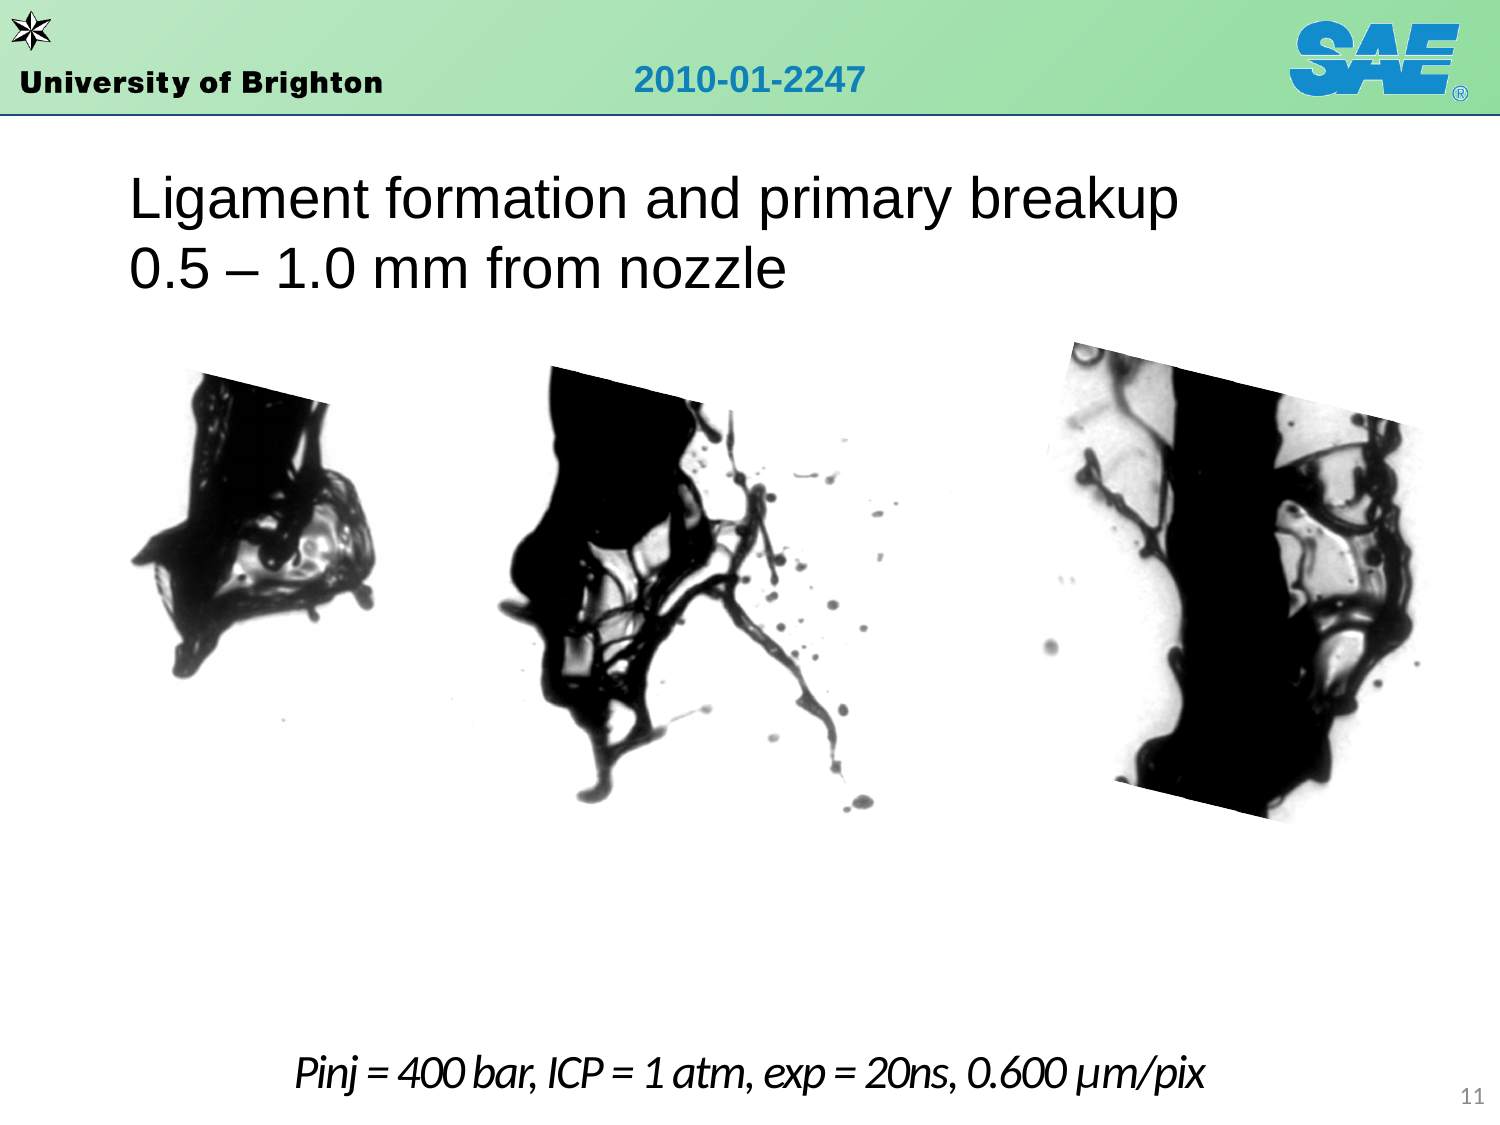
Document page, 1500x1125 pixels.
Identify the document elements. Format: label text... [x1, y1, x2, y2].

picture [459, 406, 920, 823]
title Ligament formation and primary breakup 0.5 – 1.0 mm from nozzle [114, 152, 1465, 305]
text_box Pinj = 400 bar, ICP = 1 atm, exp = 20ns, 0.600 µm/pix [86, 1040, 1414, 1098]
picture [93, 391, 426, 727]
picture [1290, 21, 1468, 101]
picture [1016, 388, 1457, 806]
picture [7, 0, 393, 110]
slide_number 11 [1149, 1065, 1500, 1125]
